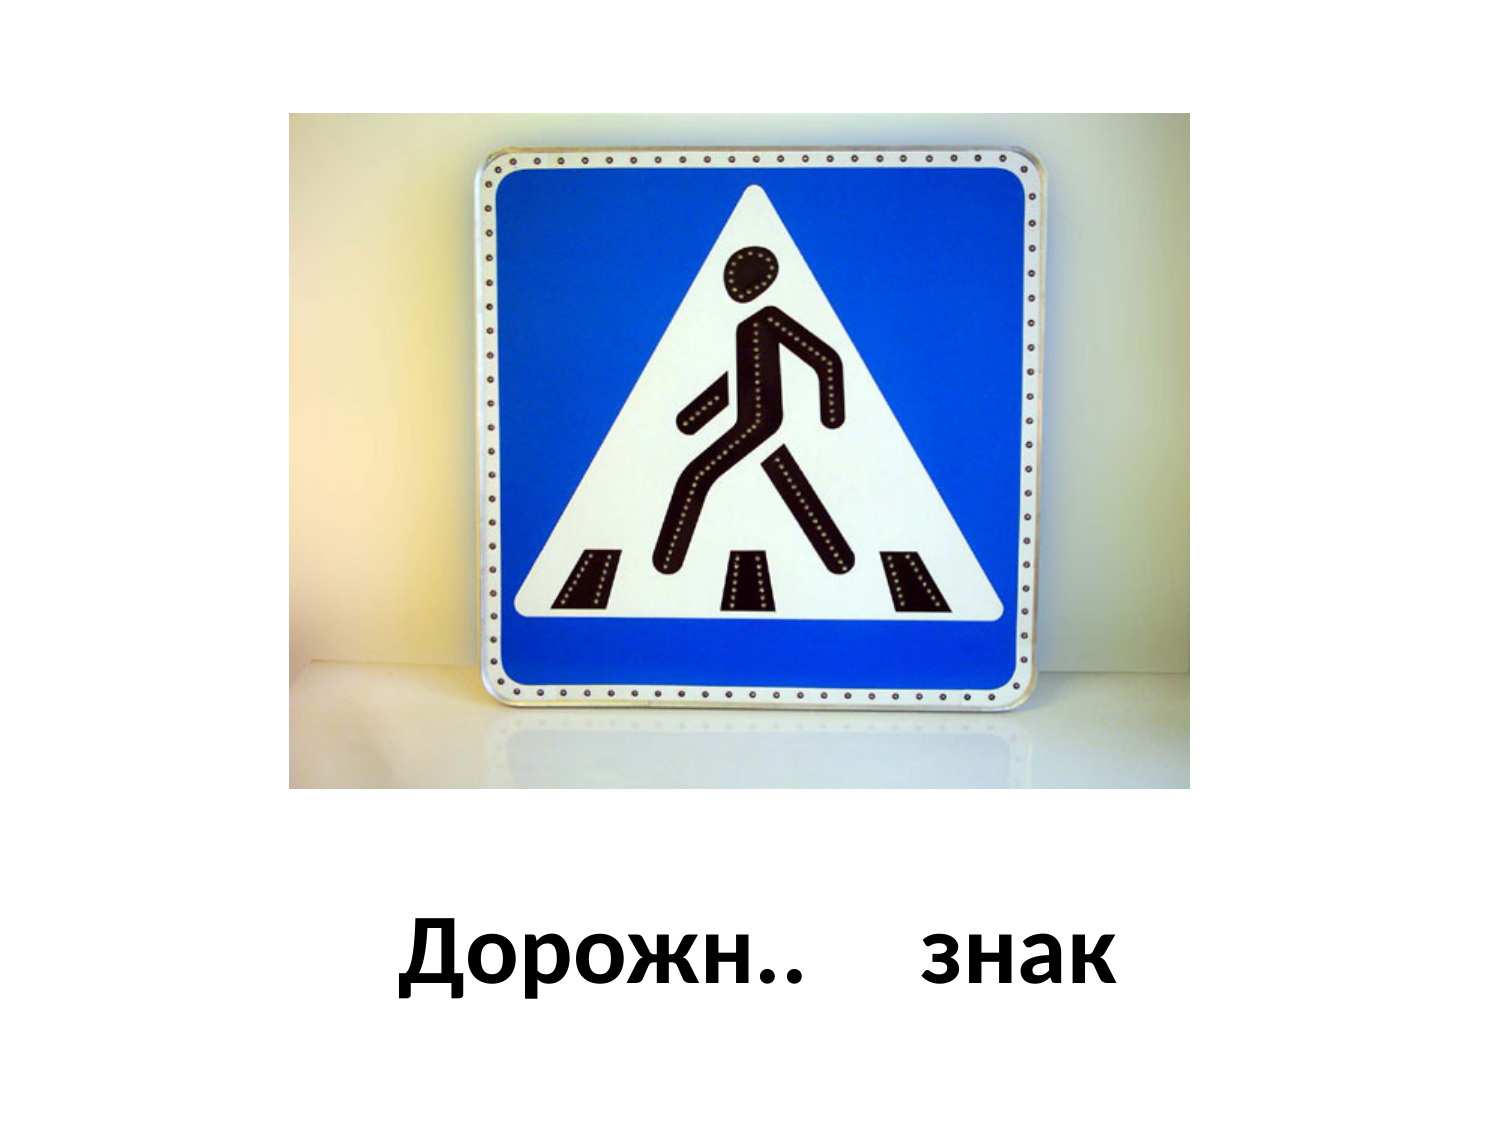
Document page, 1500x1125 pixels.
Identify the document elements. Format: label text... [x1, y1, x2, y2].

title Дорожн.. знак [294, 787, 1194, 1012]
picture [288, 113, 1190, 789]
